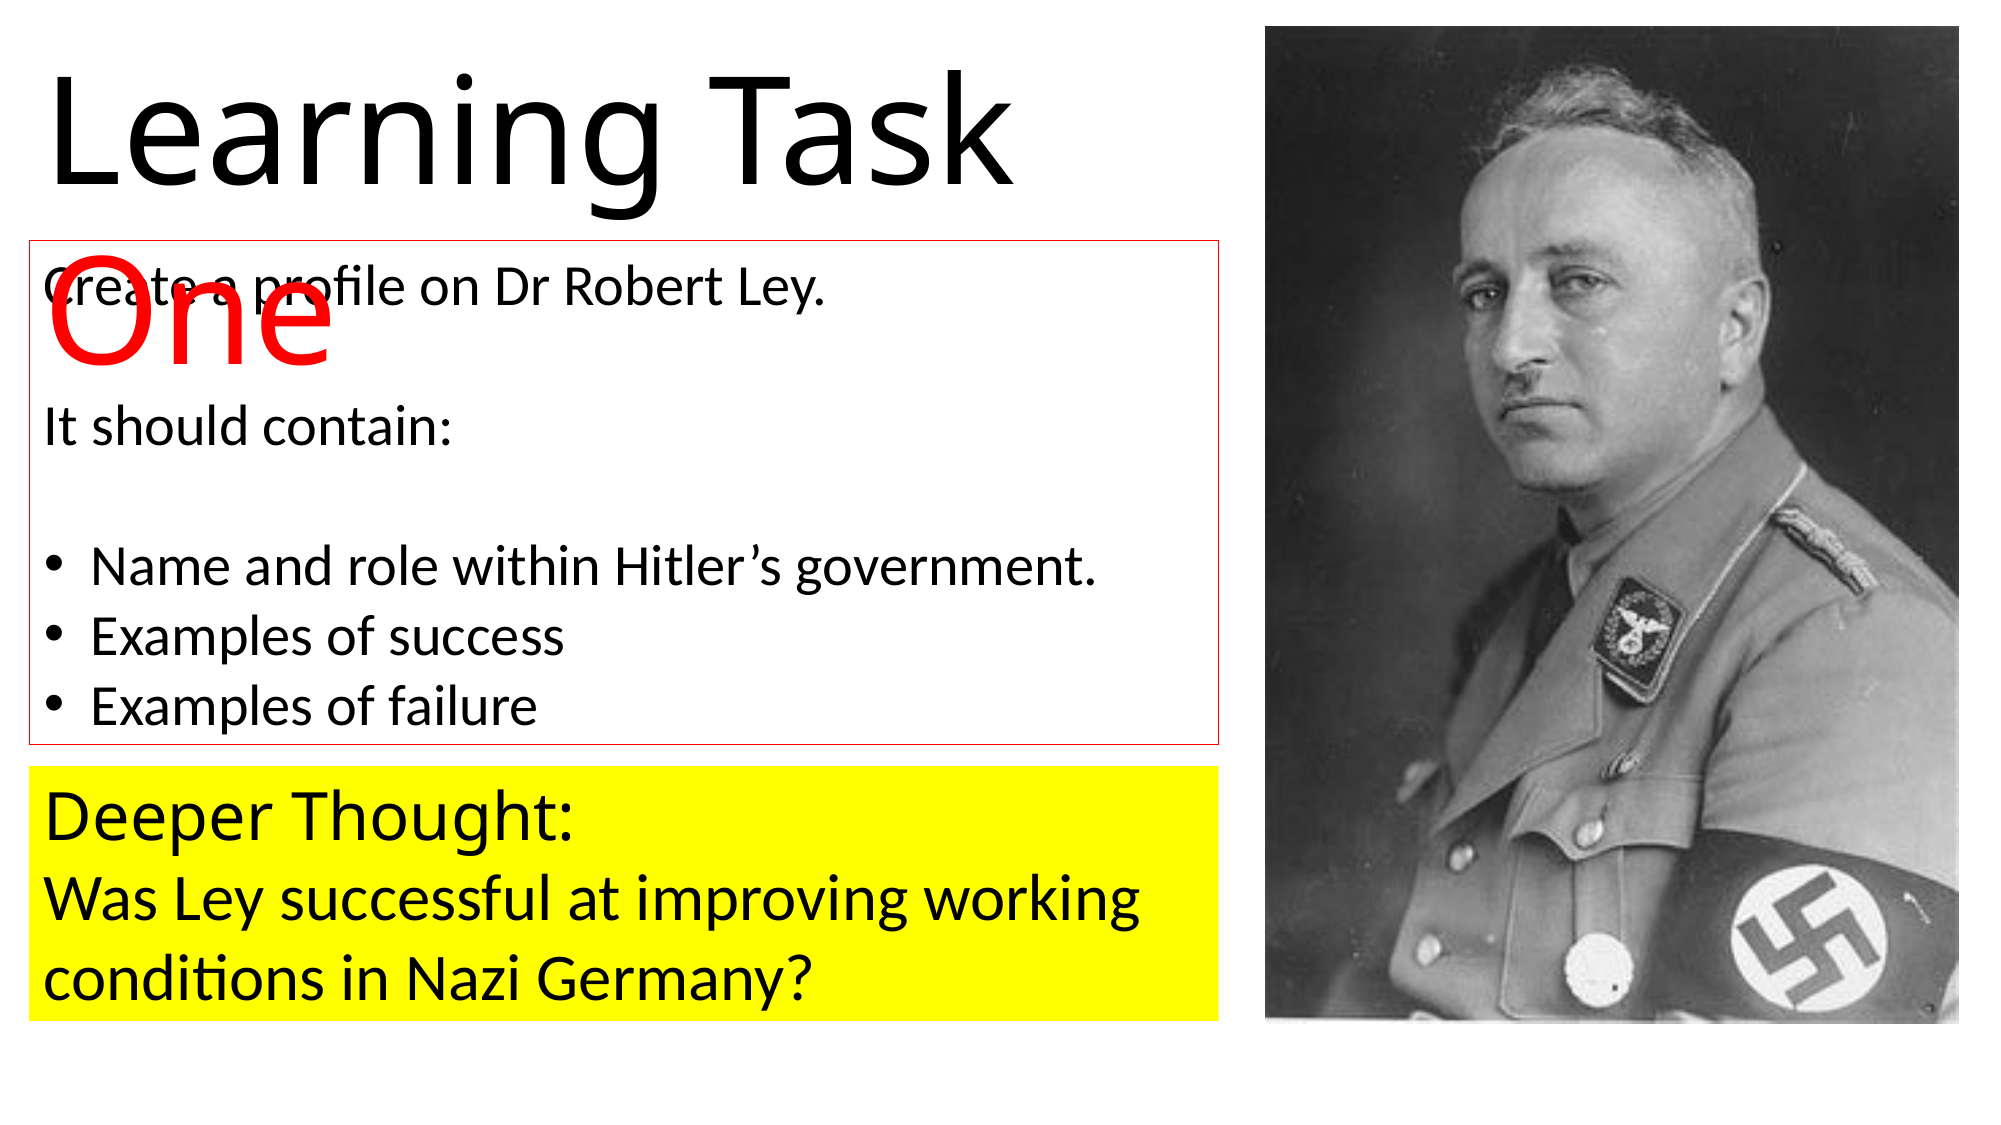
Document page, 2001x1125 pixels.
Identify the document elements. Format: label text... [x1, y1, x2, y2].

text_box Create a profile on Dr Robert Ley. It should contain: Name and role within Hitler’s government. Examples of success Examples of failure [29, 240, 1219, 745]
text_box Deeper Thought: Was Ley successful at improving working conditions in Nazi Germany? [29, 766, 1219, 1021]
picture [1265, 26, 1959, 1024]
text_box Learning Task One [29, 26, 1128, 402]
